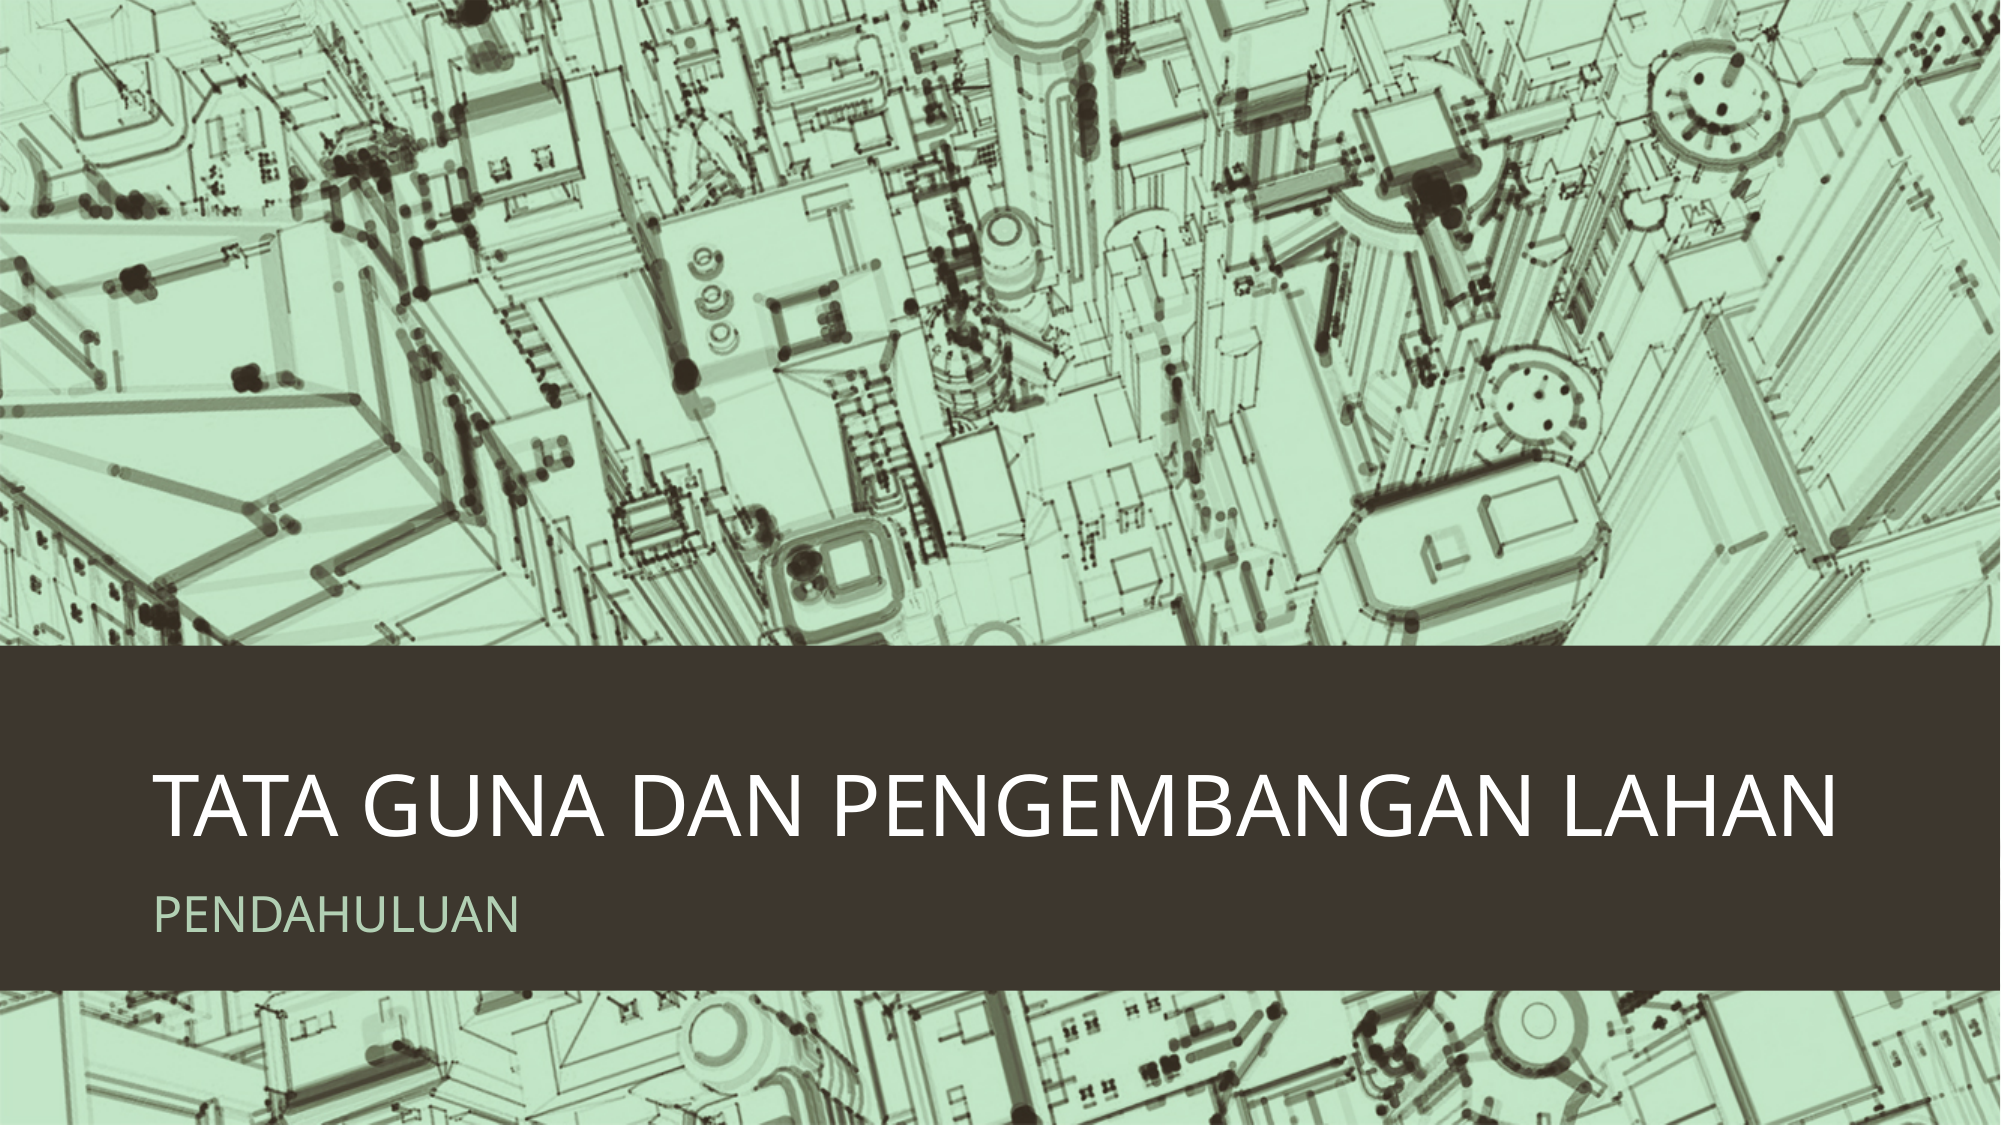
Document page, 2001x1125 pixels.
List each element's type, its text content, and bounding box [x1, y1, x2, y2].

subtitle PENDAHULUAN [137, 875, 1863, 954]
title TATA GUNA DAN PENGEMBANGAN LAHAN [137, 675, 1863, 865]
picture [0, 0, 2001, 1125]
